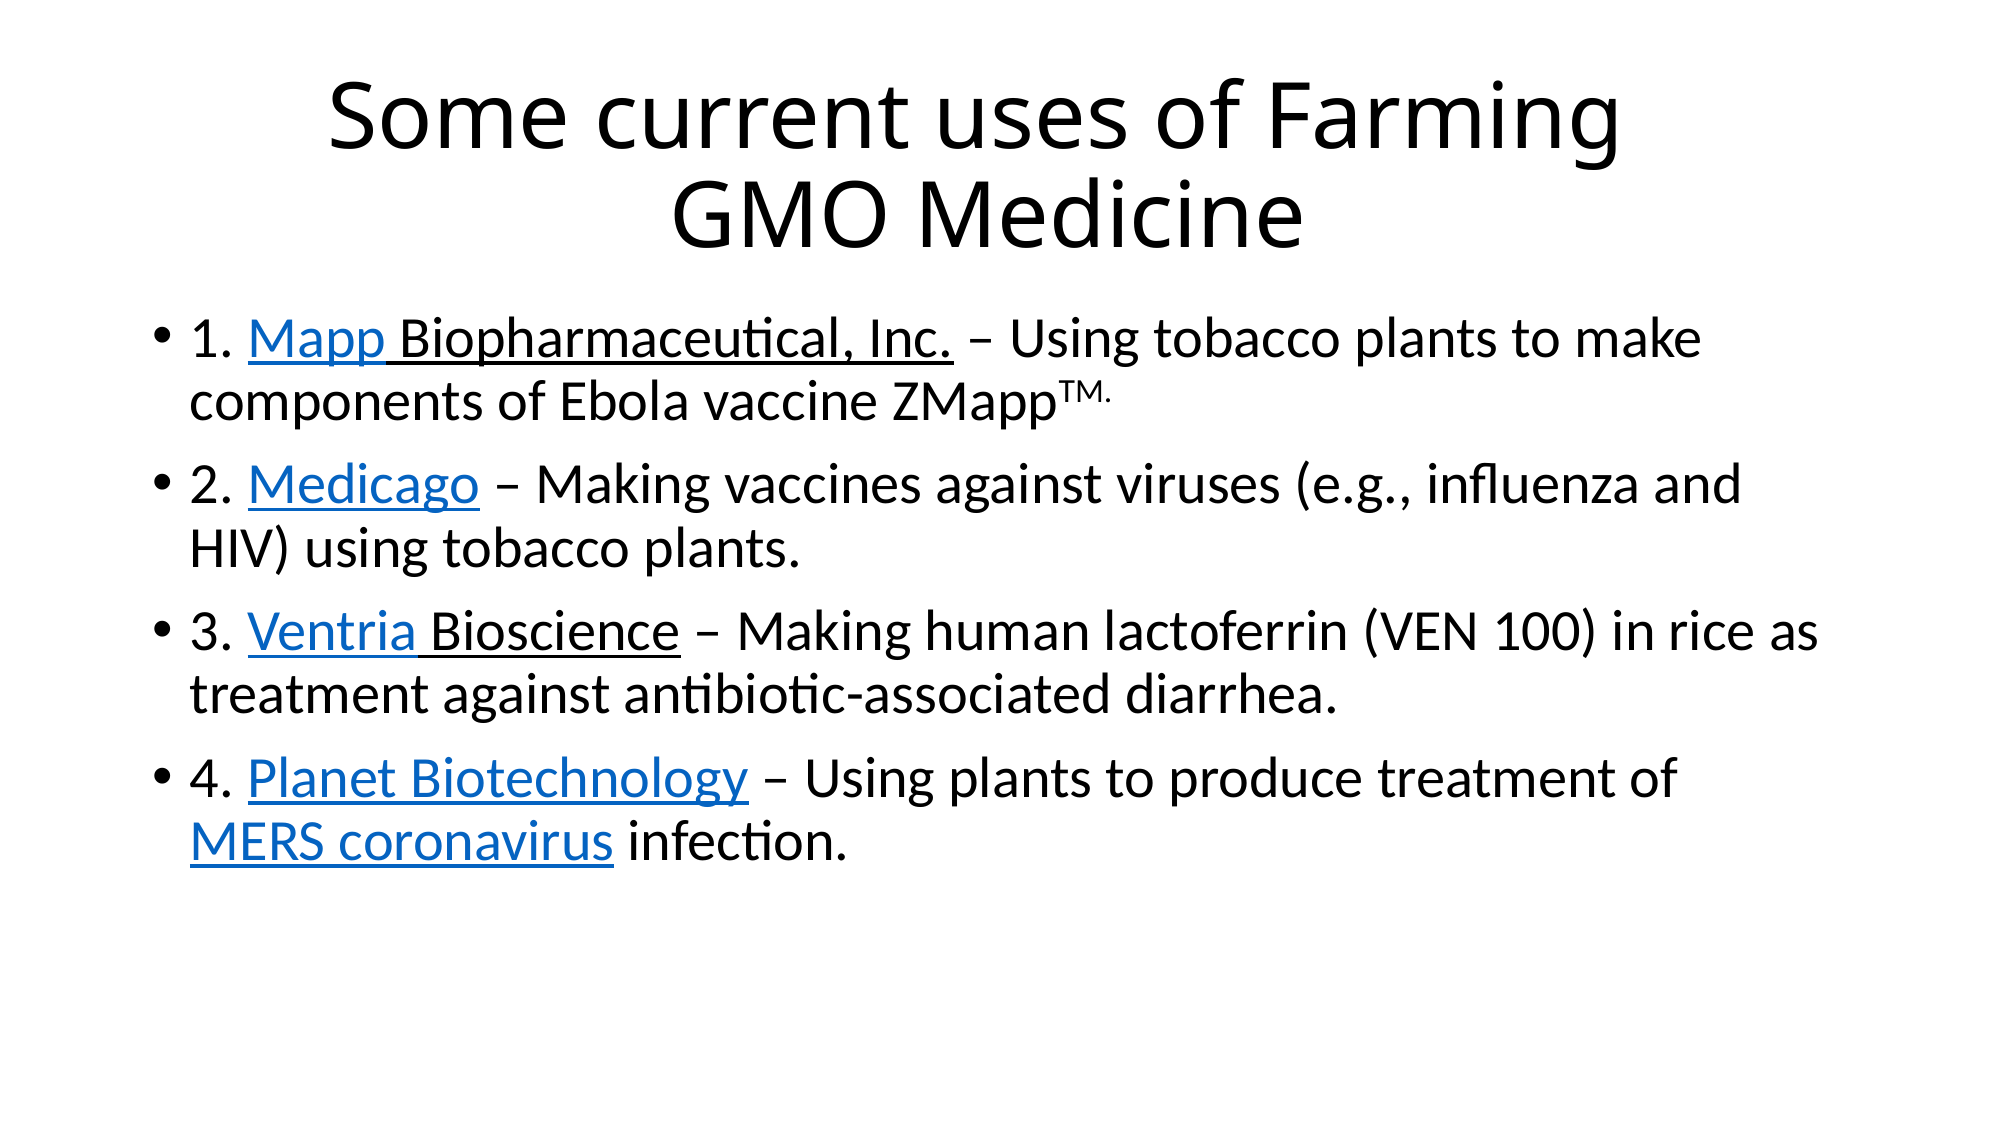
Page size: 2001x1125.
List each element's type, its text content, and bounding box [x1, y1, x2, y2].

list 1. Mapp Biopharmaceutical, Inc. – Using tobacco plants to make components of Ebola vaccine ZMappTM. 2. Medicago – Making vaccines against viruses (e.g., influenza and HIV) using tobacco plants. 3. Ventria Bioscience – Making human lactoferrin (VEN 100) in rice as treatment against antibiotic-associated diarrhea. 4. Planet Biotechnology – Using plants to produce treatment of MERS coronavirus infection. [137, 299, 1863, 1014]
title Some current uses of Farming GMO Medicine [137, 59, 1863, 278]
